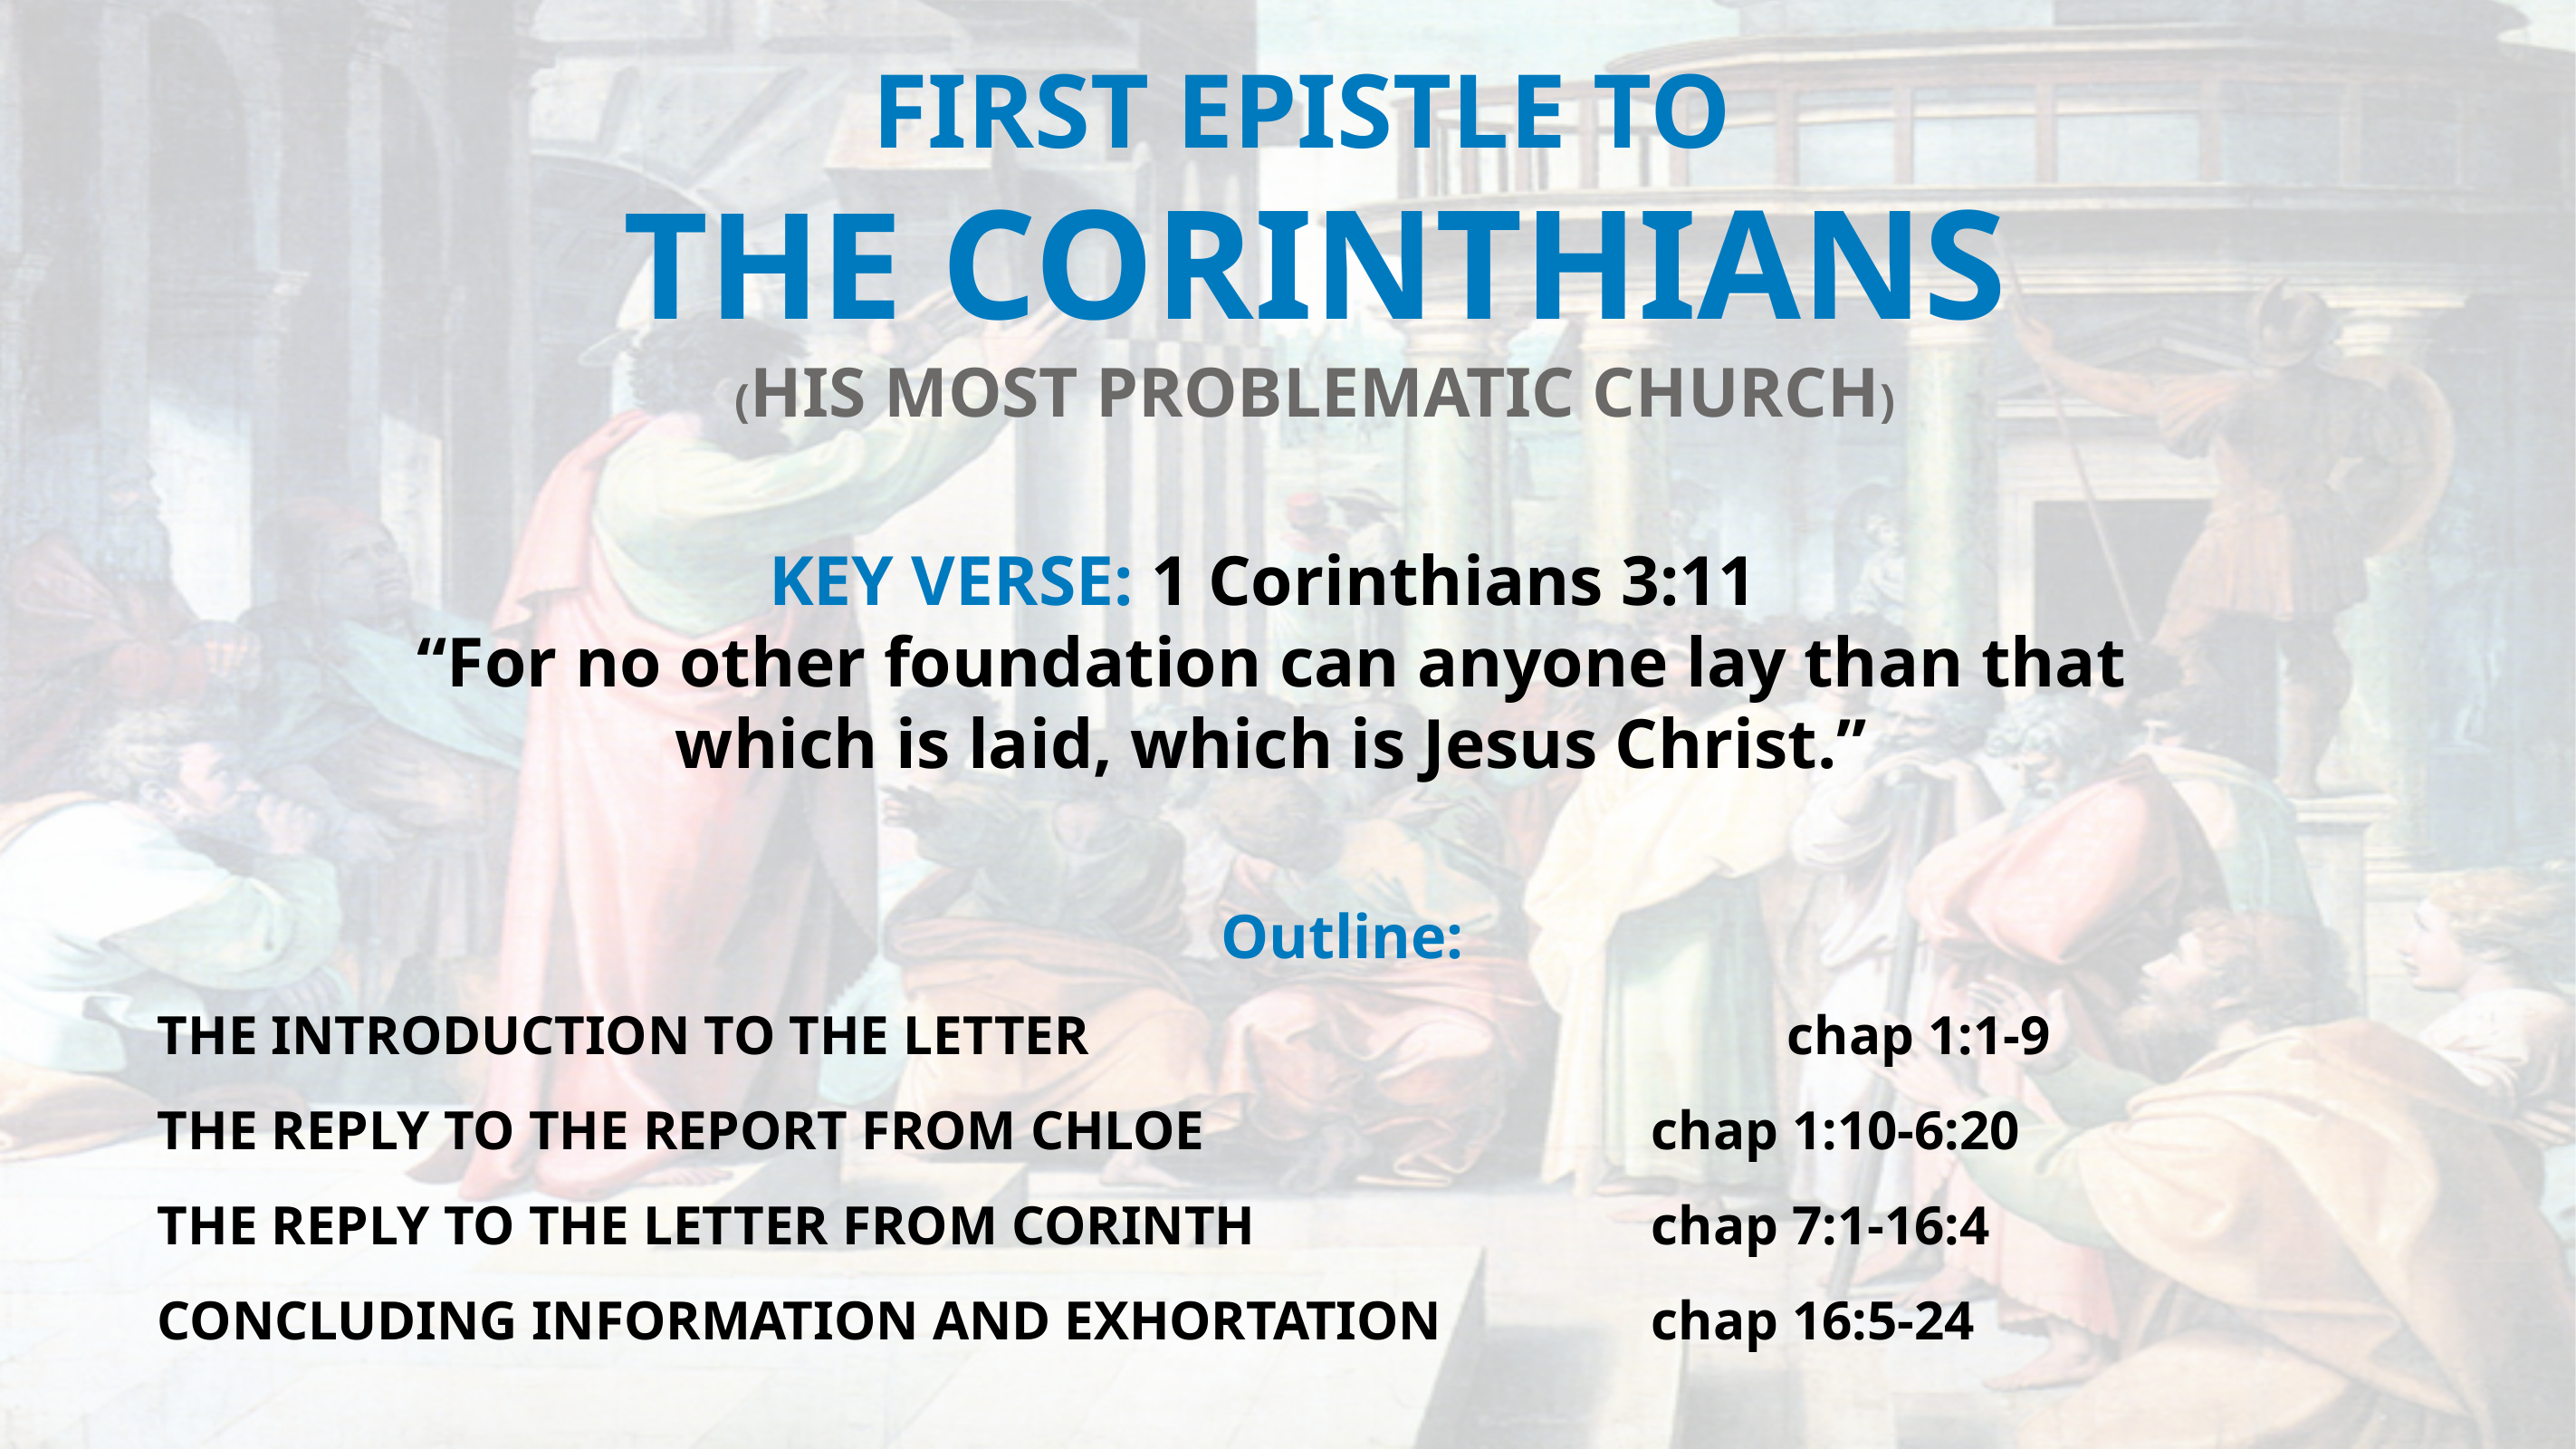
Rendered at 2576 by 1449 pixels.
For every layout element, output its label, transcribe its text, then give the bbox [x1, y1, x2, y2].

text_box Outline: THE INTRODUCTION TO THE LETTER chap 1:1-9 THE REPLY TO THE REPORT FROM CHLOE chap 1:10-6:20 THE REPLY TO THE LETTER FROM CORINTH chap 7:1-16:4 CONCLUDING INFORMATION AND EXHORTATION chap 16:5-24 [149, 854, 2535, 1449]
text_box FIRST EPISTLE TO THE CORINTHIANS (HIS MOST PROBLEMATIC CHURCH) [38, 38, 2576, 438]
text_box KEY VERSE: 1 Corinthians 3:11 “For no other foundation can anyone lay than that which is laid, which is Jesus Christ.” [340, 530, 2204, 790]
